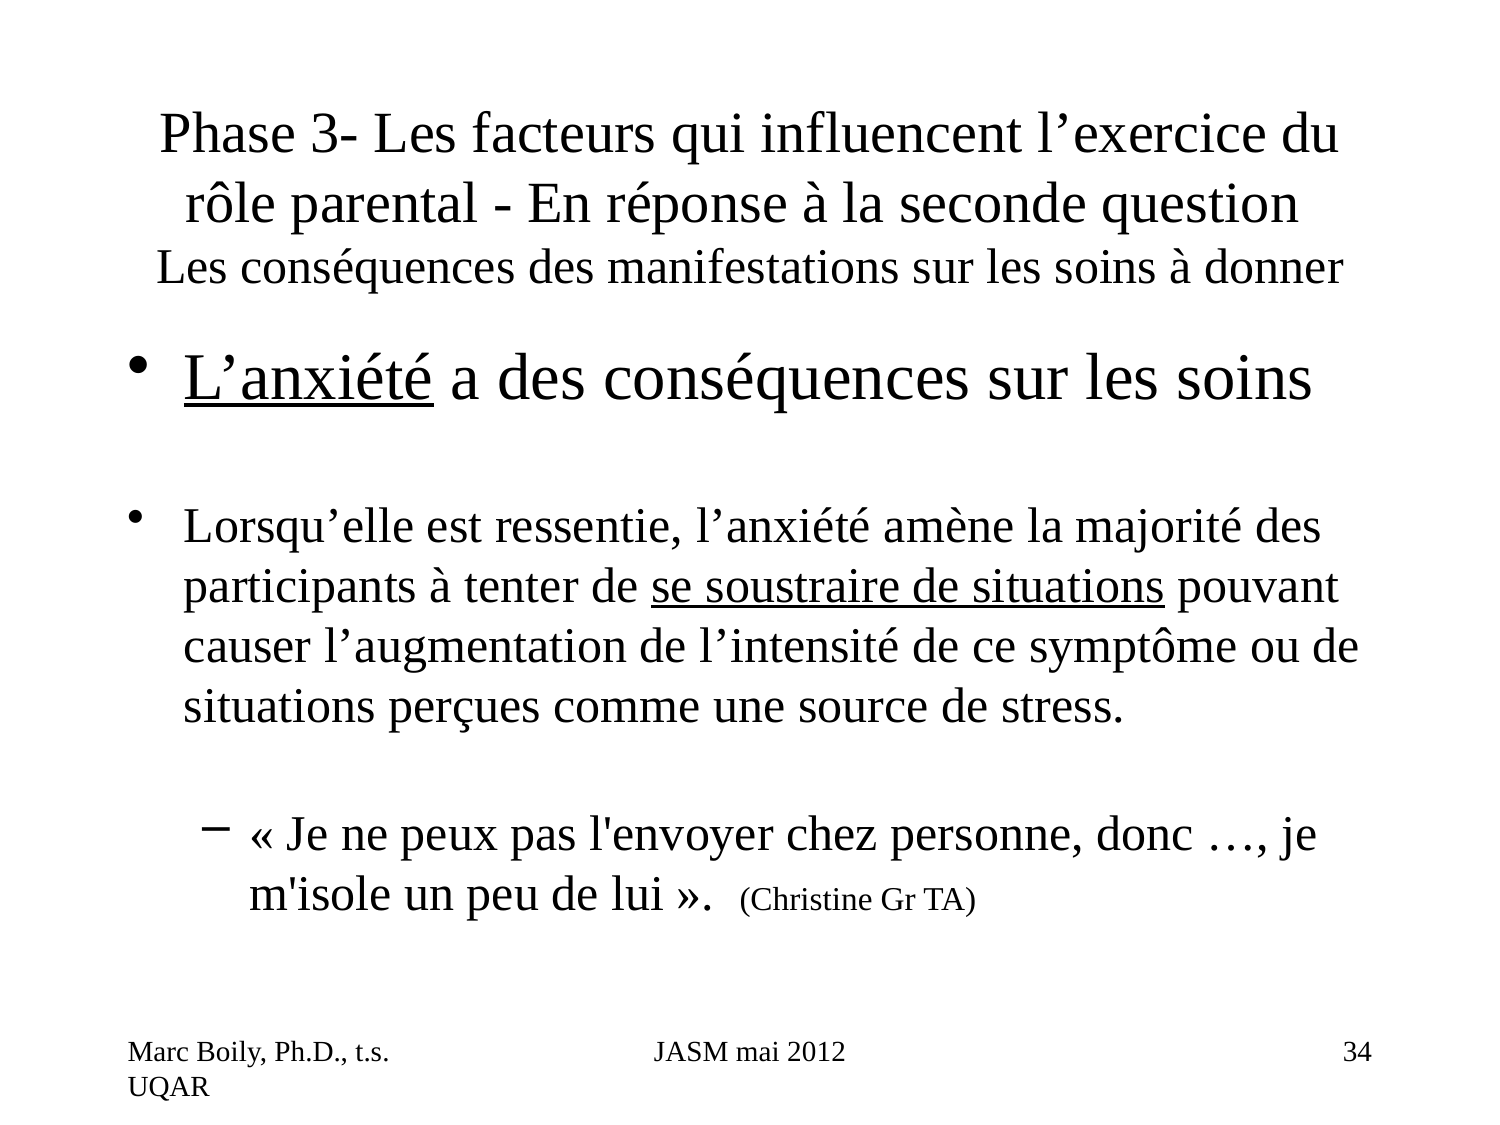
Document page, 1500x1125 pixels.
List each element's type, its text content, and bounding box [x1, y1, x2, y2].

slide_number 34 [1074, 1025, 1388, 1100]
title Phase 3- Les facteurs qui influencent l’exercice du rôle parental - En réponse à la seconde question Les conséquences des manifestations sur les soins à donner [112, 99, 1388, 288]
footer JASM mai 2012 [512, 1025, 988, 1100]
list L’anxiété a des conséquences sur les soins Lorsqu’elle est ressentie, l’anxiété amène la majorité des participants à tenter de se soustraire de situations pouvant causer l’augmentation de l’intensité de ce symptôme ou de situations perçues comme une source de stress. « Je ne peux pas l'envoyer chez personne, donc …, je m'isole un peu de lui ». (Christine Gr TA) [112, 324, 1388, 1000]
slide_number Marc Boily, Ph.D., t.s. UQAR [112, 1025, 425, 1100]
